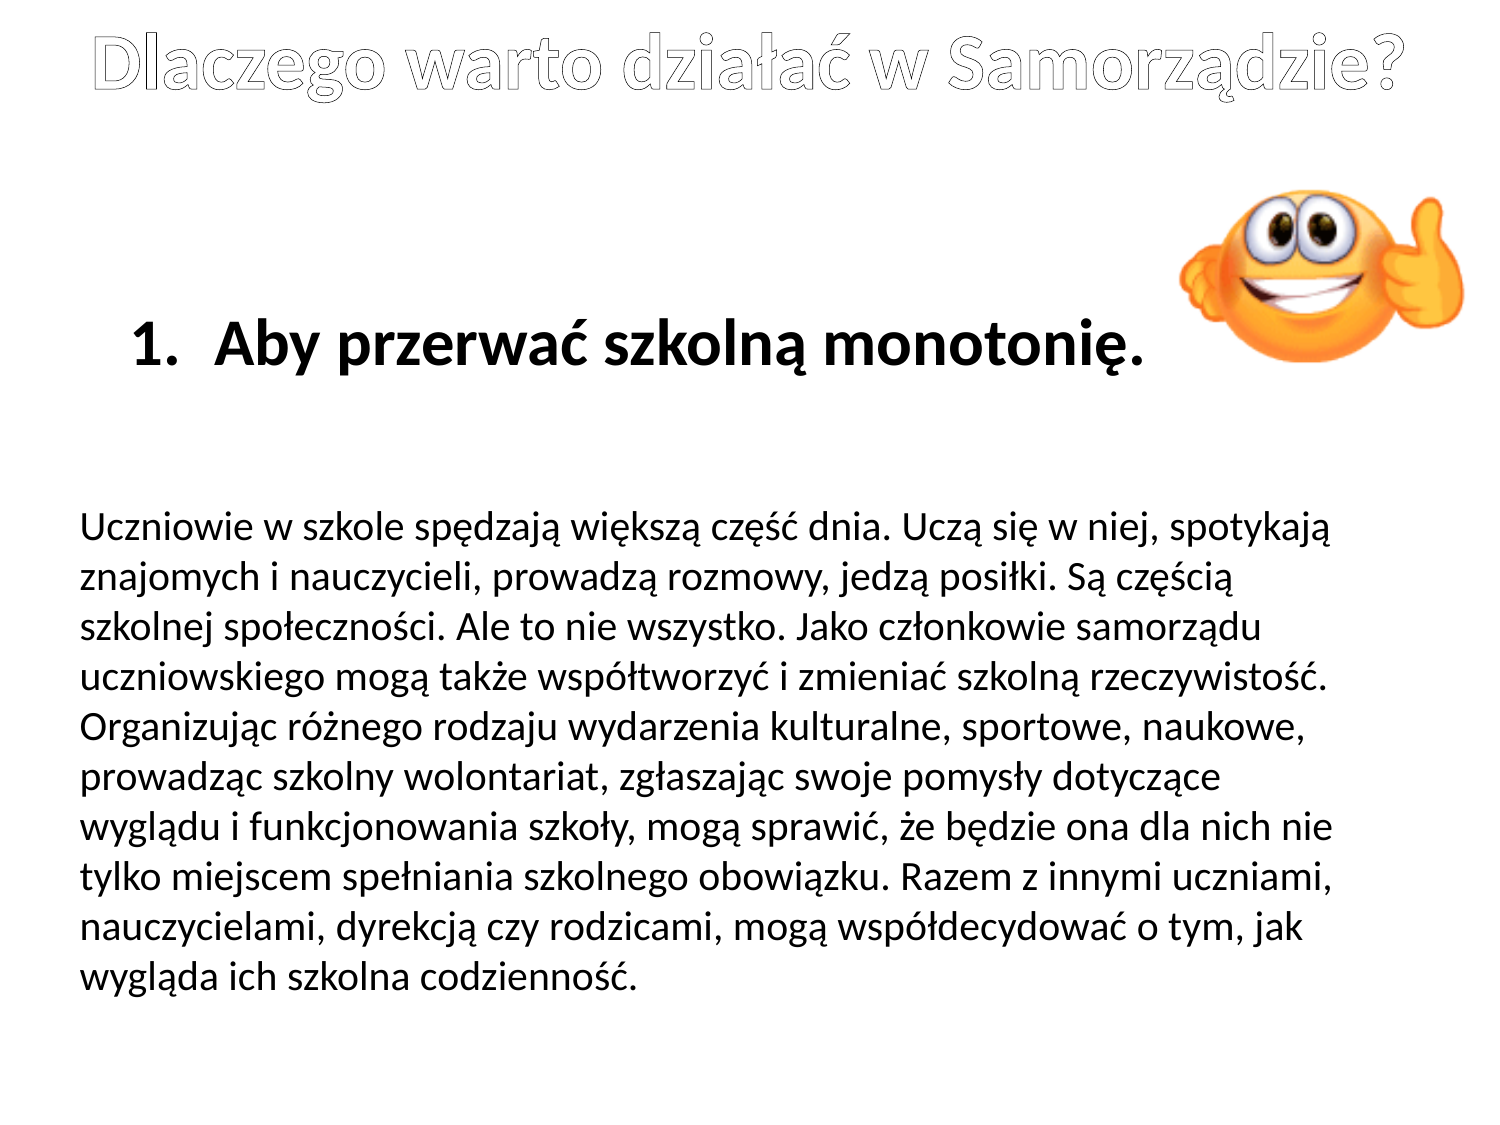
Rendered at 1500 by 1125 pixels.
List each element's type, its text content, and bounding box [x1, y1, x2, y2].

title Dlaczego warto działać w Samorządzie? [29, 0, 1471, 114]
list Aby przerwać szkolną monotonię. [30, 290, 1247, 398]
picture [1174, 142, 1479, 368]
text_box Uczniowie w szkole spędzają większą część dnia. Uczą się w niej, spotykają znajomych i nauczycieli, prowadzą rozmowy, jedzą posiłki. Są częścią szkolnej społeczności. Ale to nie wszystko. Jako członkowie samorządu uczniowskiego mogą także współtworzyć i zmieniać szkolną rzeczywistość. Organizując różnego rodzaju wydarzenia kulturalne, sportowe, naukowe, prowadząc szkolny wolontariat, zgłaszając swoje pomysły dotyczące wyglądu i funkcjonowania szkoły, mogą sprawić, że będzie ona dla nich nie tylko miejscem spełniania szkolnego obowiązku. Razem z innymi uczniami, nauczycielami, dyrekcją czy rodzicami, mogą współdecydować o tym, jak wygląda ich szkolna codzienność. [64, 491, 1353, 1052]
